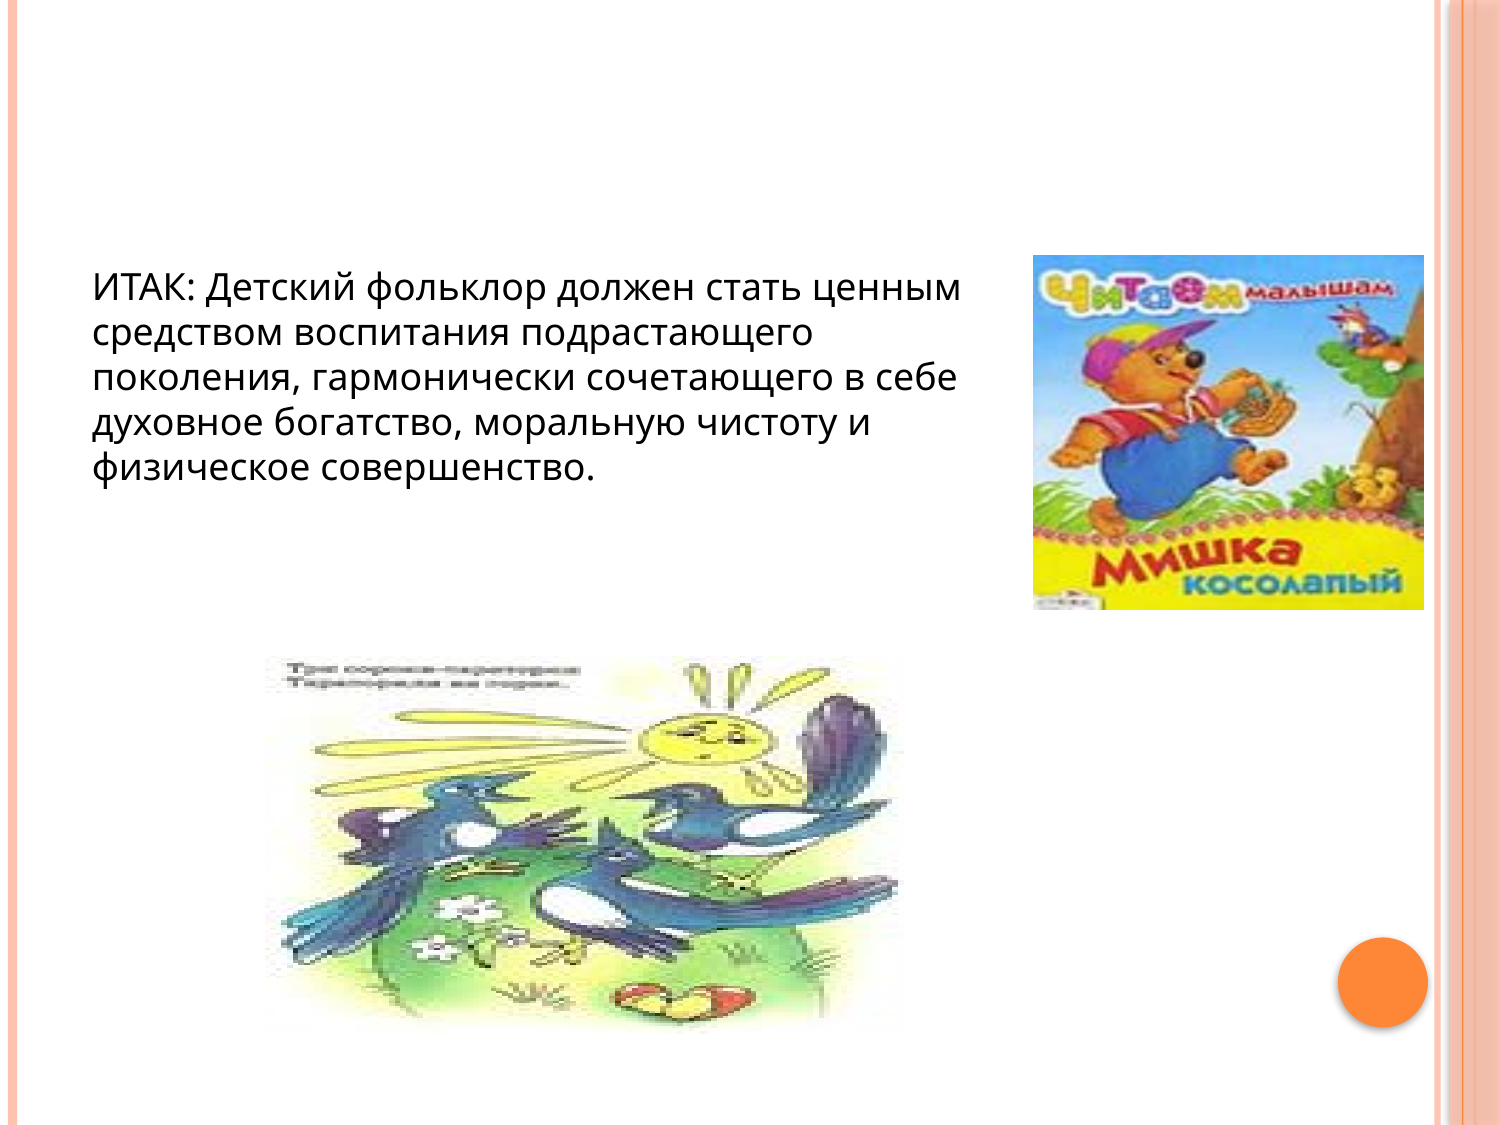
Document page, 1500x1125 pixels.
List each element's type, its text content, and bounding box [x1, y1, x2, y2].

text_box ИТАК: Детский фольклор должен стать ценным средством воспитания подрастающего поколения, гармонически сочетающего в себе духовное богатство, моральную чистоту и физическое совершенство. [77, 255, 987, 496]
picture [265, 656, 905, 1035]
picture [1032, 254, 1424, 611]
